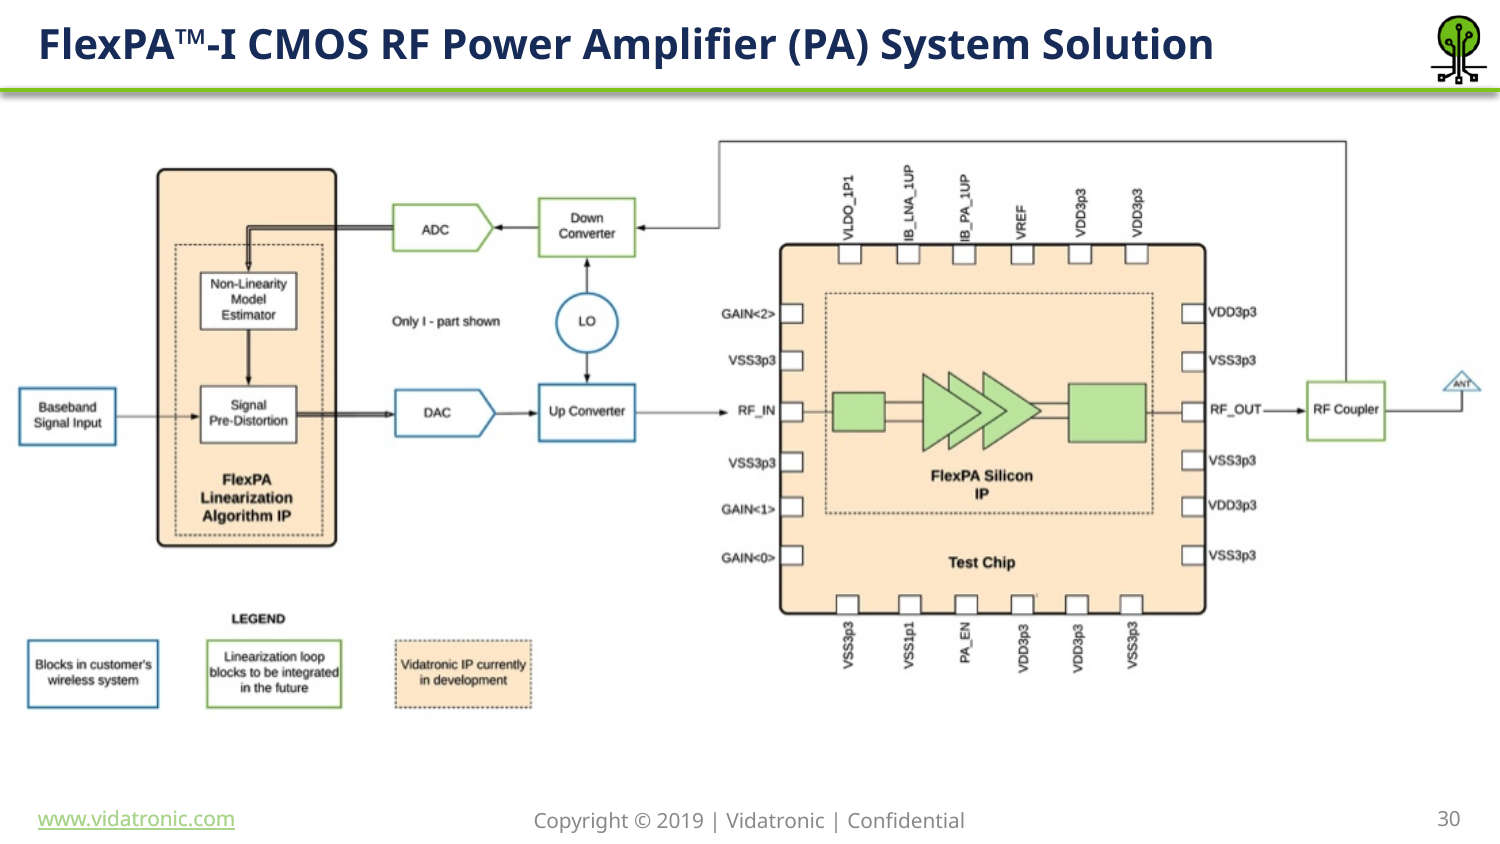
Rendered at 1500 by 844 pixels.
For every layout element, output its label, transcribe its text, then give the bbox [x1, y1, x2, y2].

picture [7, 122, 1500, 722]
slide_number 30 [1000, 804, 1476, 835]
footer Copyright © 2019 | Vidatronic | Confidential [511, 805, 987, 838]
title FlexPA™-I CMOS RF Power Amplifier (PA) System Solution [22, 0, 1430, 87]
picture [1409, 0, 1500, 96]
